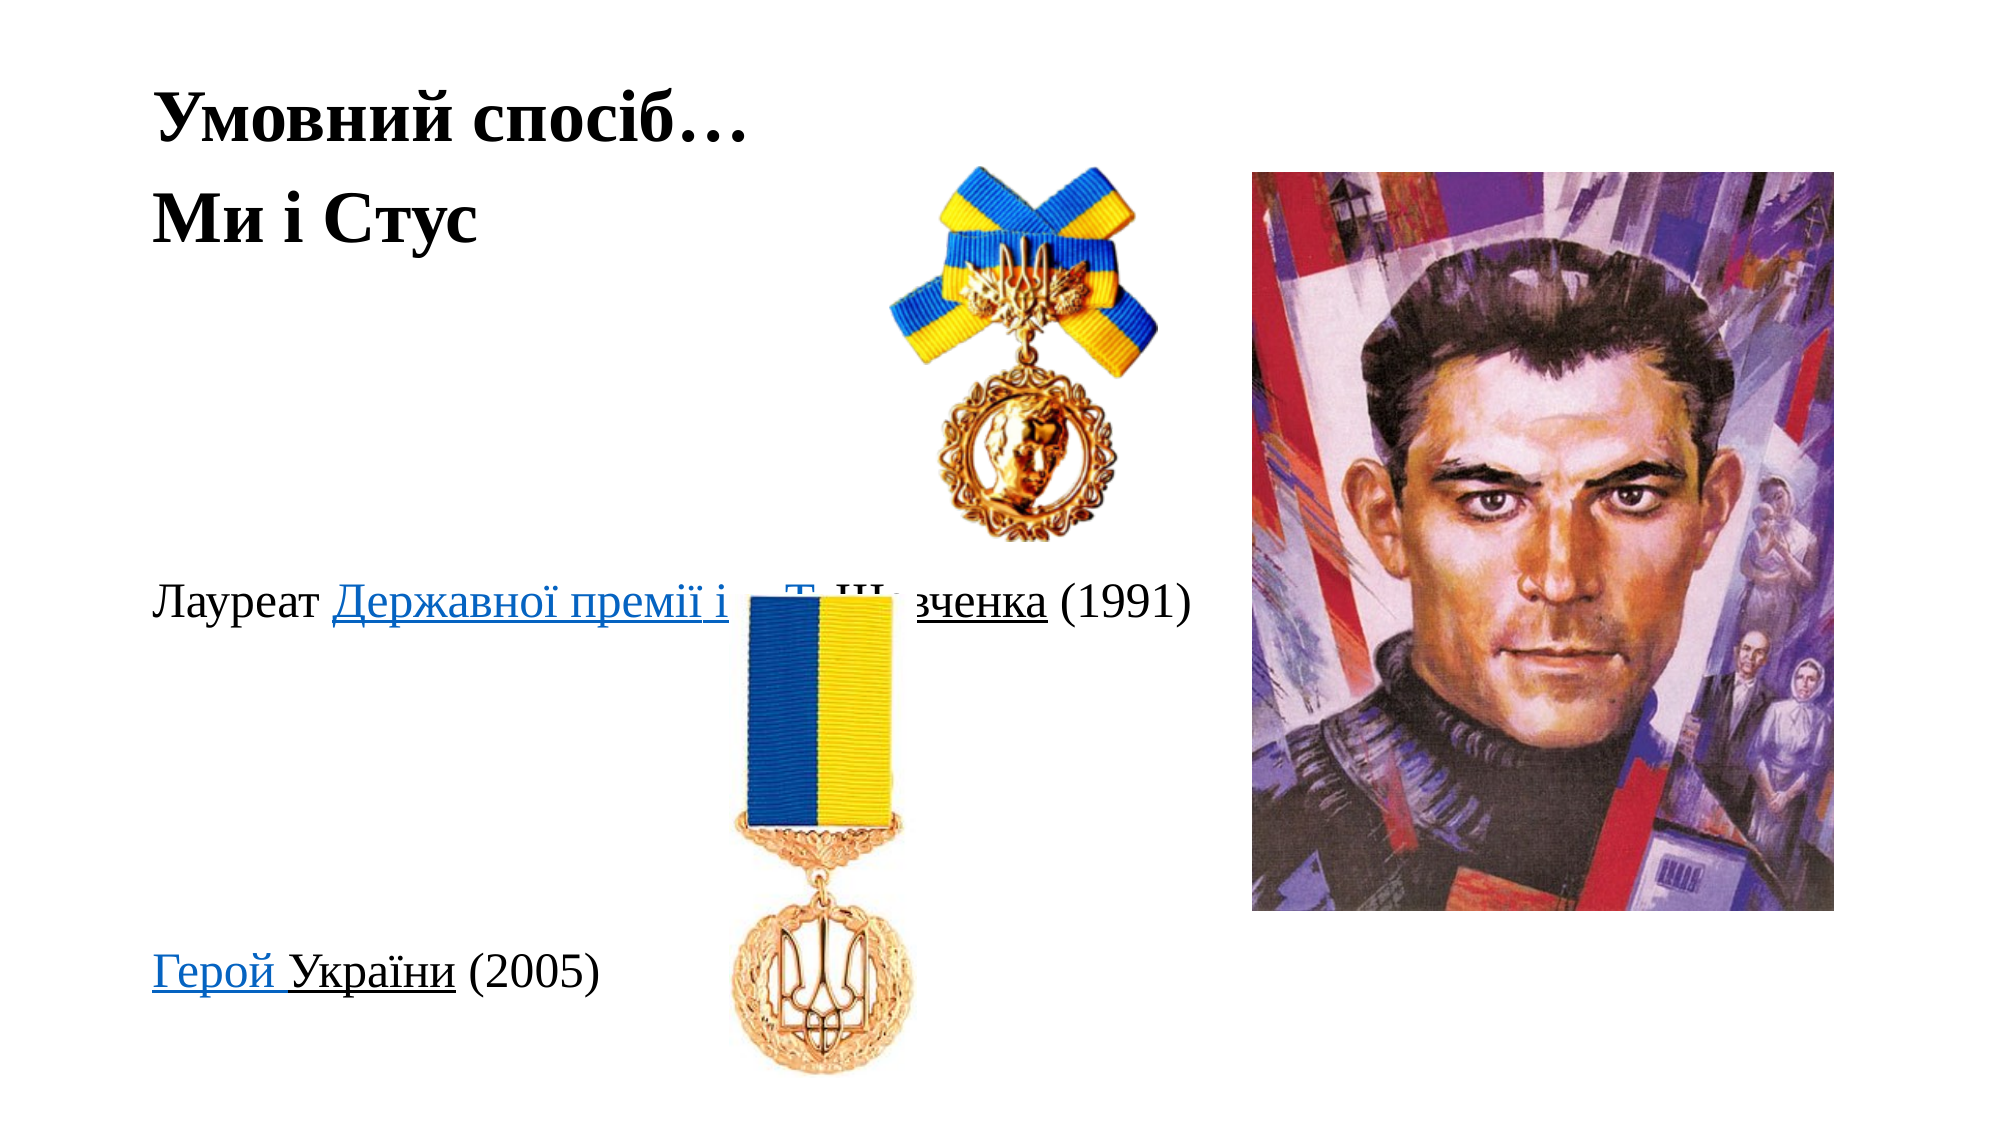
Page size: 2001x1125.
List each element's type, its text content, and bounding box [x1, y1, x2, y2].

picture [729, 594, 917, 1078]
list Умовний спосіб… Ми і Стус Лауреат Державної премії ім. Т. Шевченка (1991) Герой України (2005) [137, 69, 1863, 1014]
picture [1252, 172, 1834, 911]
picture [889, 166, 1158, 542]
